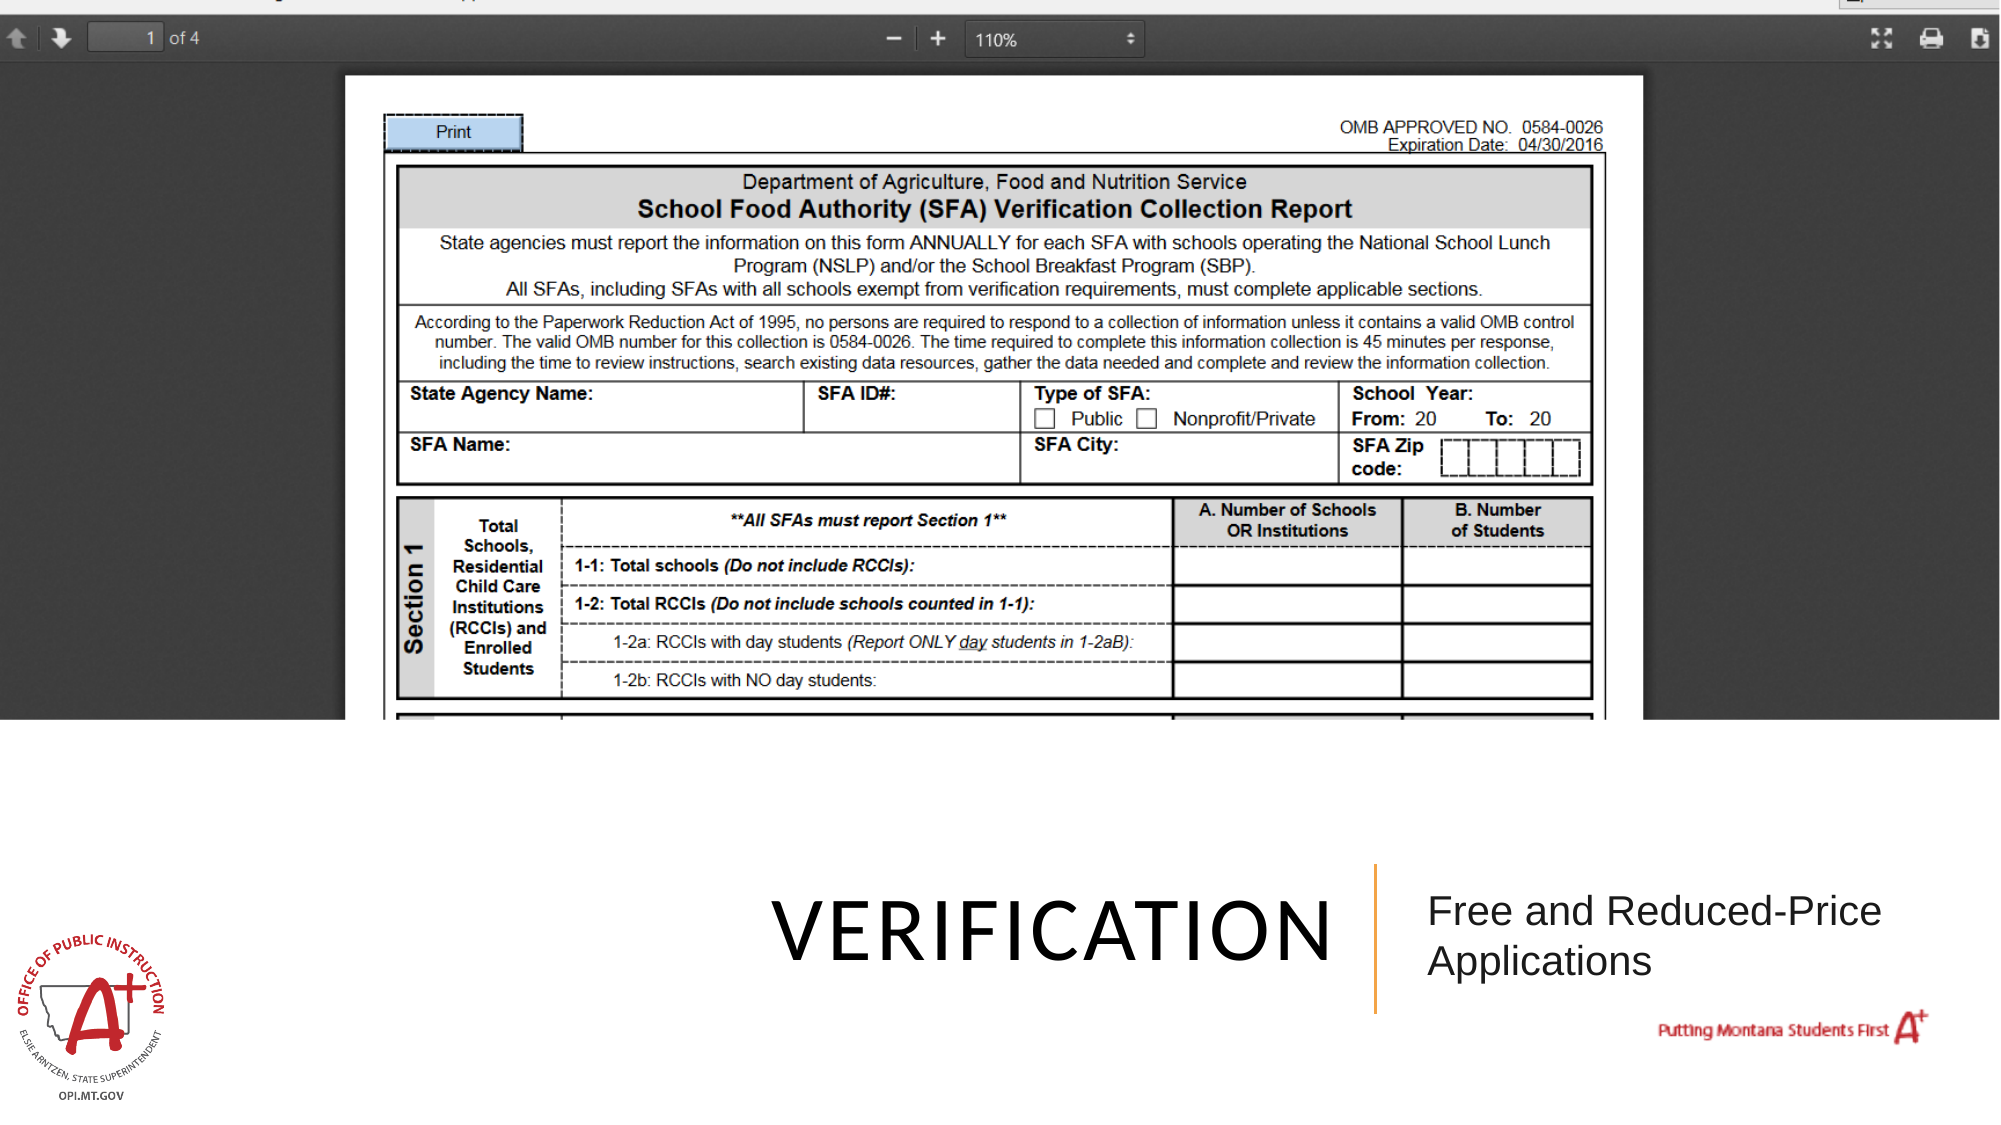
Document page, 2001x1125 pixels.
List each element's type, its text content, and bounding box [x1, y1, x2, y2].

picture [0, 0, 2000, 751]
picture [0, 931, 176, 1107]
list Free and Reduced-Price Applications [1412, 813, 1938, 1054]
title Verification [272, 813, 1350, 1054]
